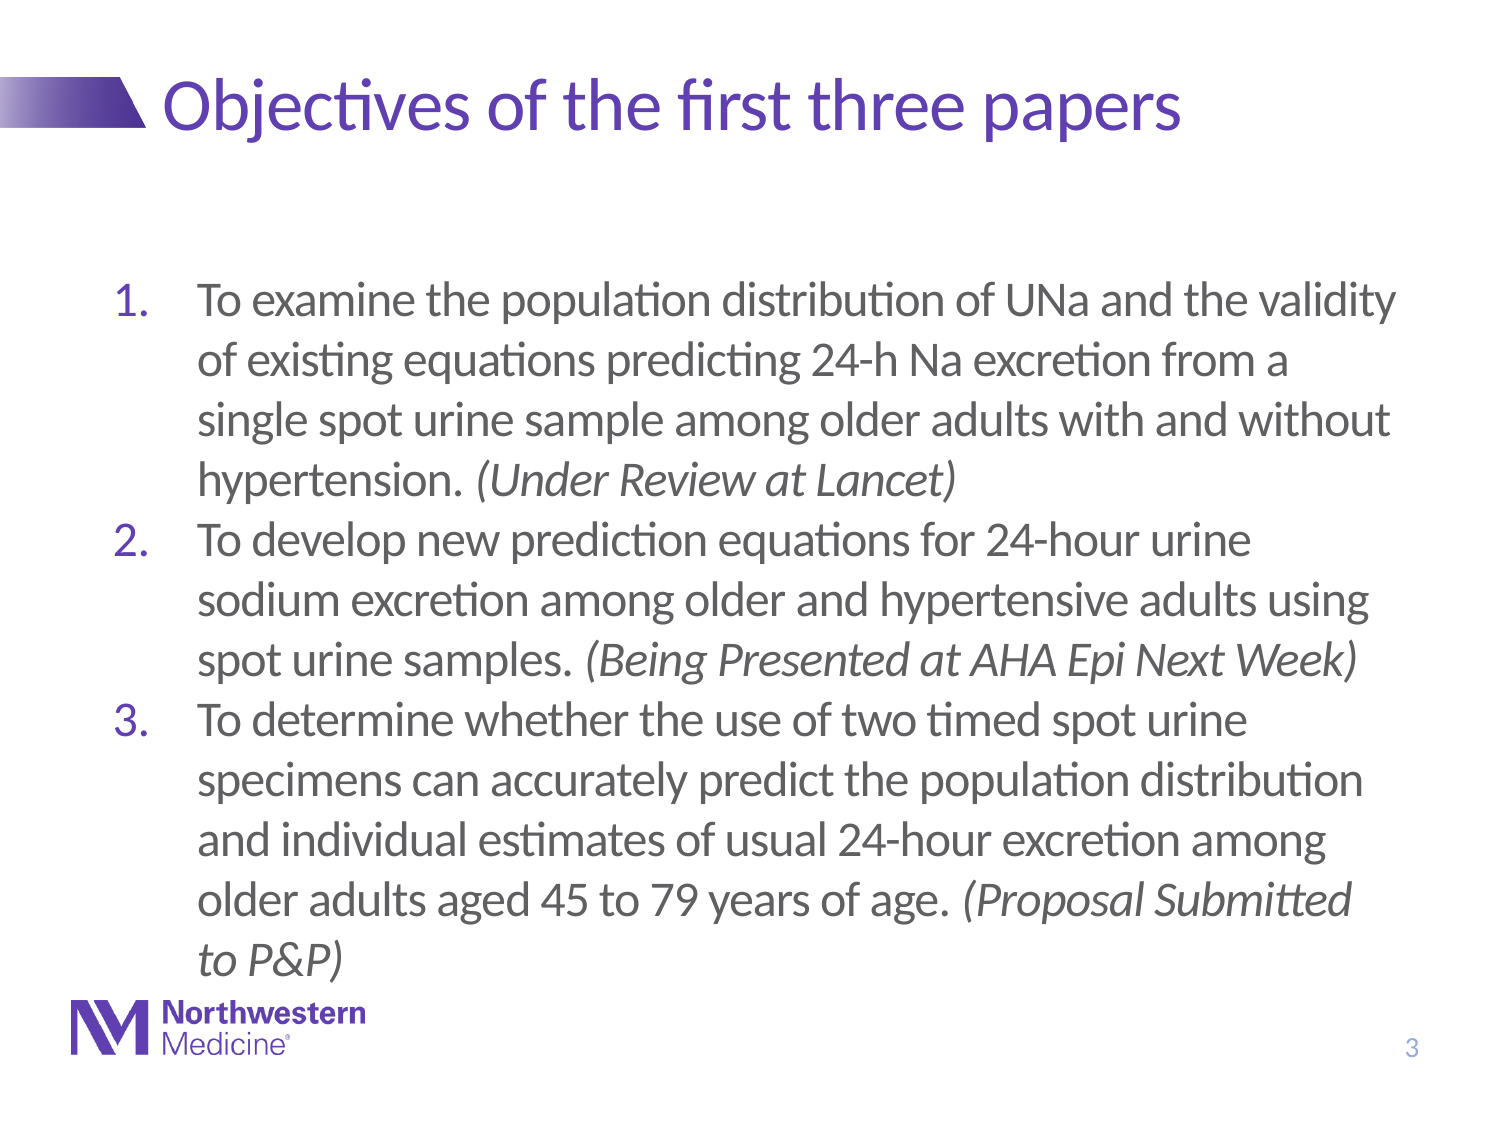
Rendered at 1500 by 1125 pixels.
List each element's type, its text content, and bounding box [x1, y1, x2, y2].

picture [0, 77, 146, 128]
picture [71, 1000, 365, 1055]
title Objectives of the first three papers [162, 55, 1428, 150]
list To examine the population distribution of UNa and the validity of existing equations predicting 24-h Na excretion from a single spot urine sample among older adults with and without hypertension. (Under Review at Lancet) To develop new prediction equations for 24-hour urine sodium excretion among older and hypertensive adults using spot urine samples. (Being Presented at AHA Epi Next Week) To determine whether the use of two timed spot urine specimens can accurately predict the population distribution and individual estimates of usual 24-hour excretion among older adults aged 45 to 79 years of age. (Proposal Submitted to P&P) [112, 266, 1413, 963]
slide_number 3 [1362, 1025, 1420, 1064]
